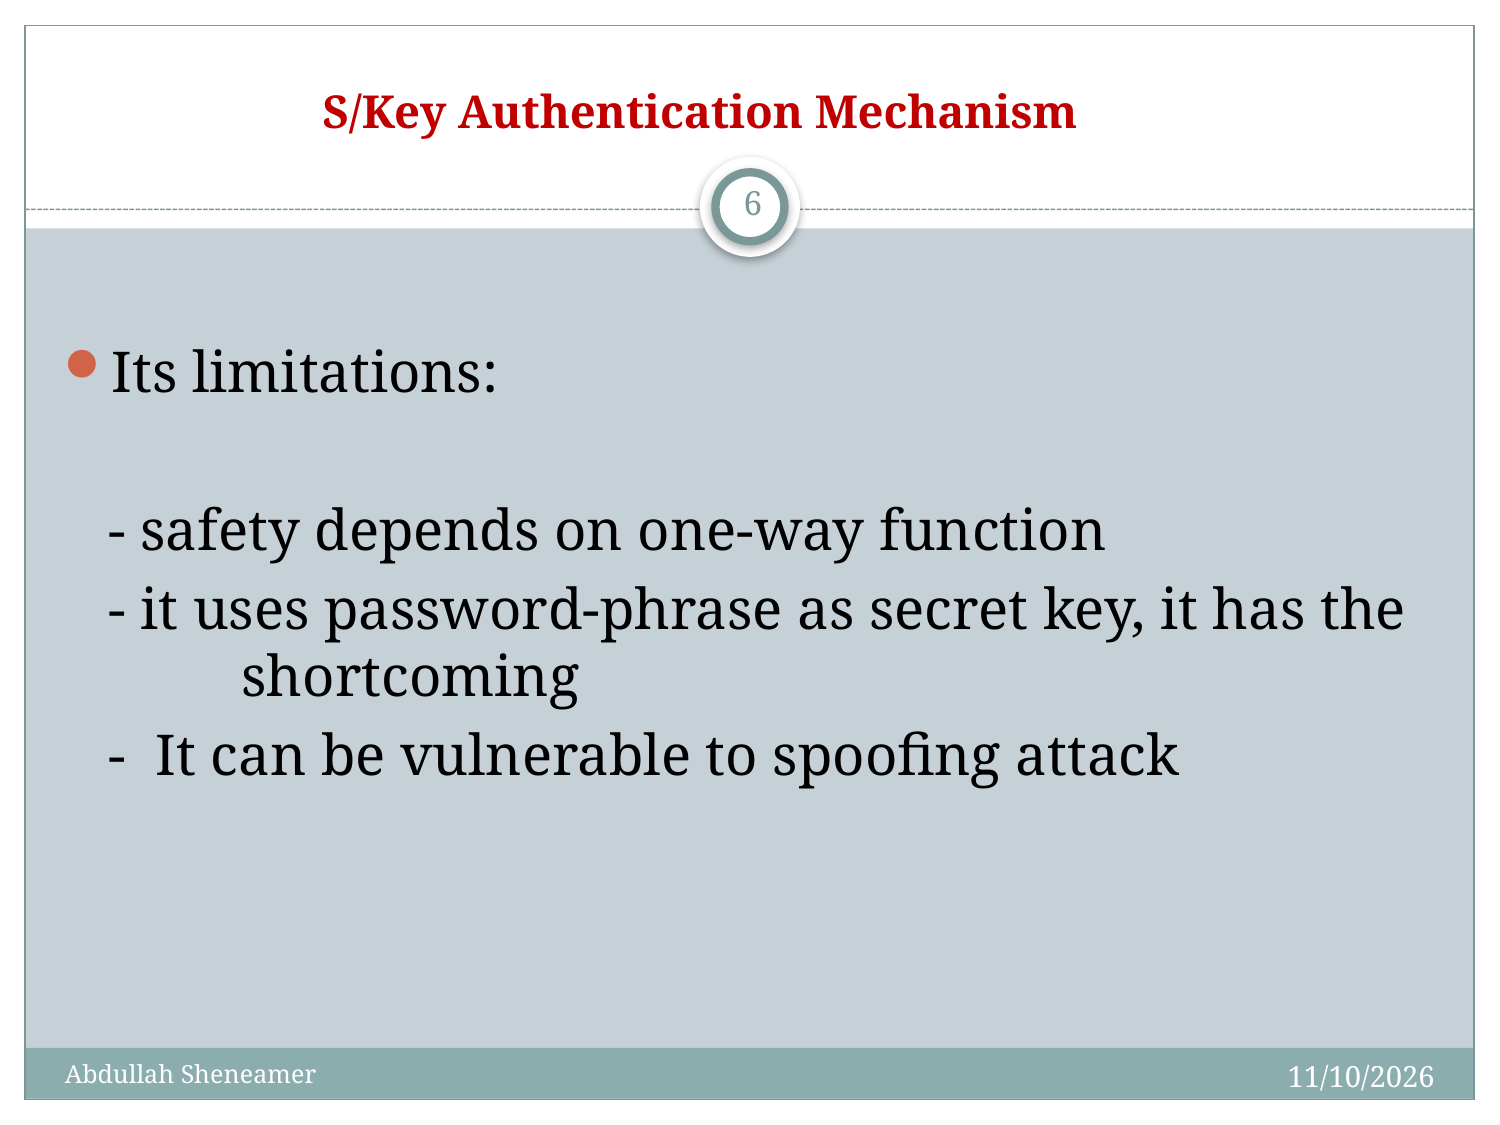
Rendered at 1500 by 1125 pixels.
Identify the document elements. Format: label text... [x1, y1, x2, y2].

title S/Key Authentication Mechanism [0, 75, 1400, 200]
footer Abdullah Sheneamer [50, 1051, 638, 1112]
slide_number 6 [715, 168, 791, 241]
list Its limitations: - safety depends on one-way function - it uses password-phrase as secret key, it has the shortcoming - It can be vulnerable to spoofing attack [49, 250, 1445, 1001]
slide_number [950, 1050, 1450, 1111]
